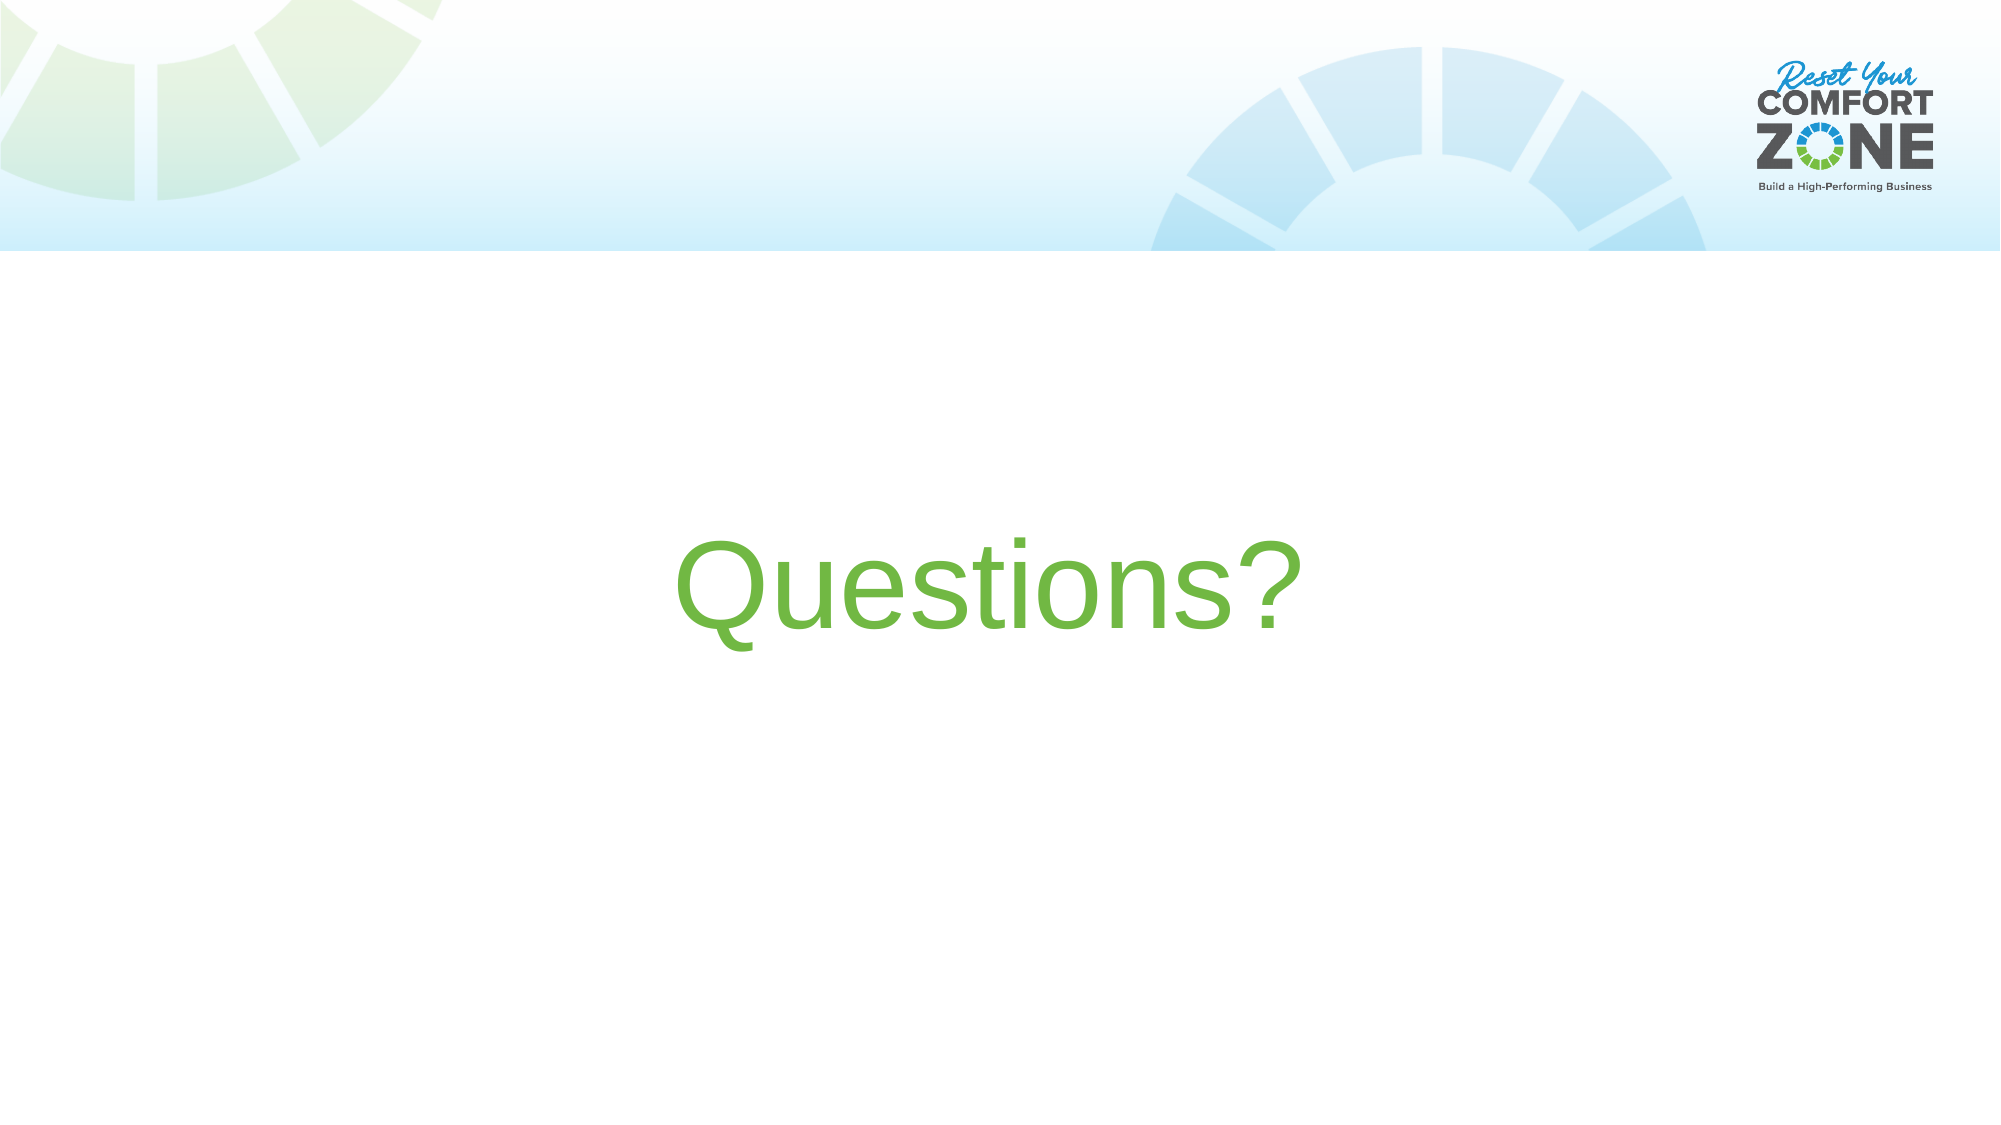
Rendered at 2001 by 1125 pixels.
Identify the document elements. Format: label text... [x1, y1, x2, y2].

list Questions? [184, 299, 1779, 1014]
picture [1756, 59, 1934, 193]
